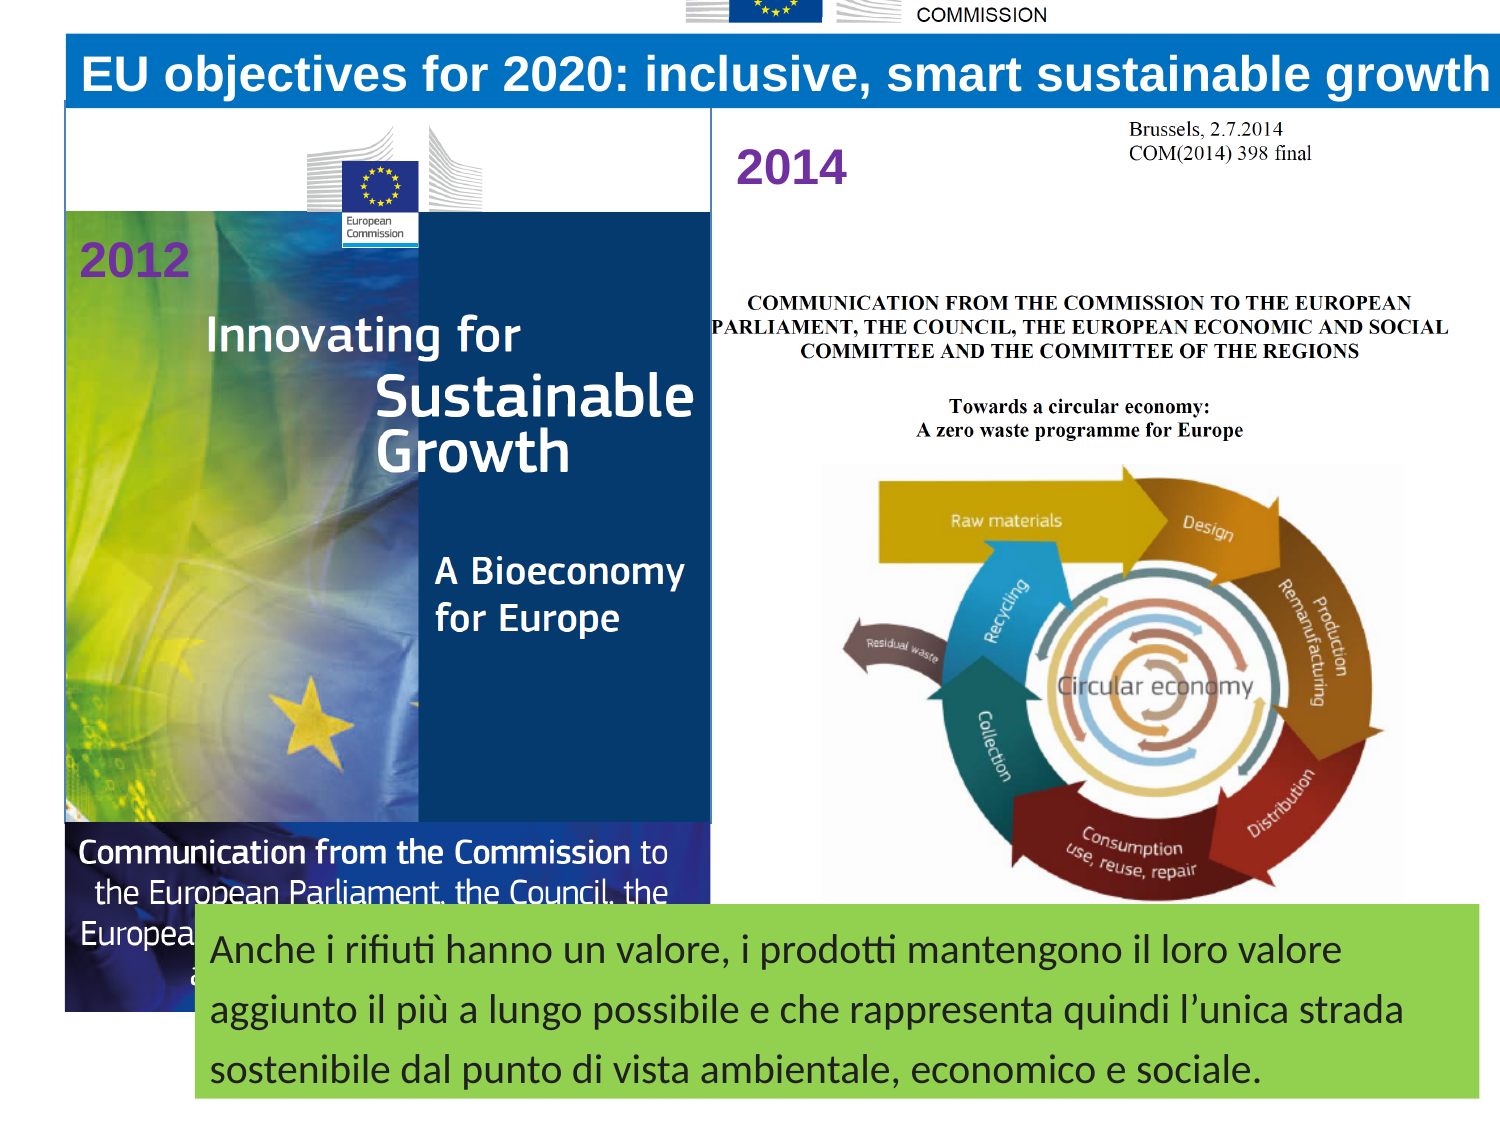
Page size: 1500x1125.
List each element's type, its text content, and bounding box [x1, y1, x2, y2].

picture [64, 0, 1500, 1012]
text_box EU objectives for 2020: inclusive, smart sustainable growth [65, 33, 680, 101]
text_box Anche i rifiuti hanno un valore, i prodotti mantengono il loro valore aggiunto il più a lungo possibile e che rappresenta quindi l’unica strada sostenibile dal punto di vista ambientale, economico e sociale. [194, 904, 1480, 1099]
